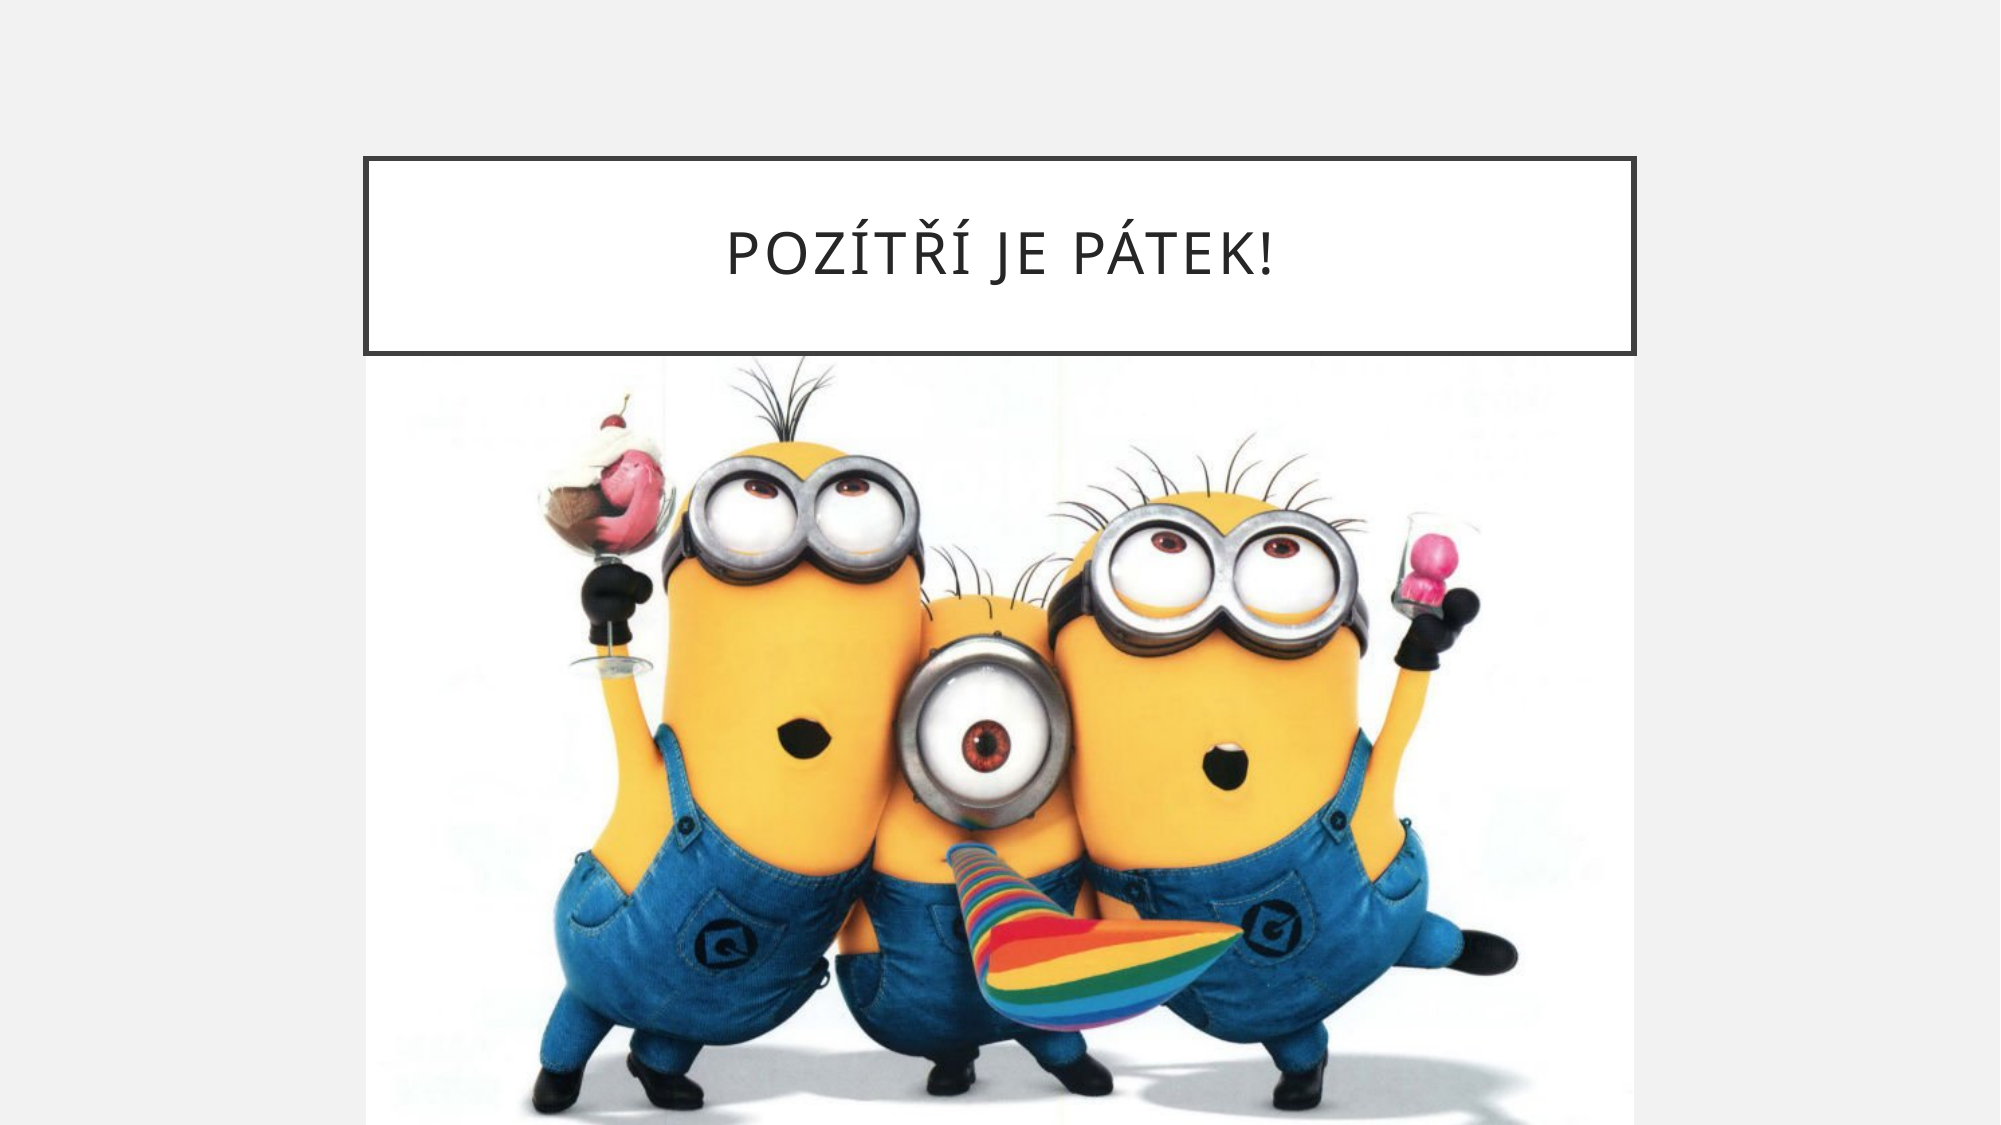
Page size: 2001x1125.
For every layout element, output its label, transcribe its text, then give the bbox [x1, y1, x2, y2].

title Pozítří je pátek! [363, 156, 1637, 356]
picture [365, 353, 1634, 1125]
